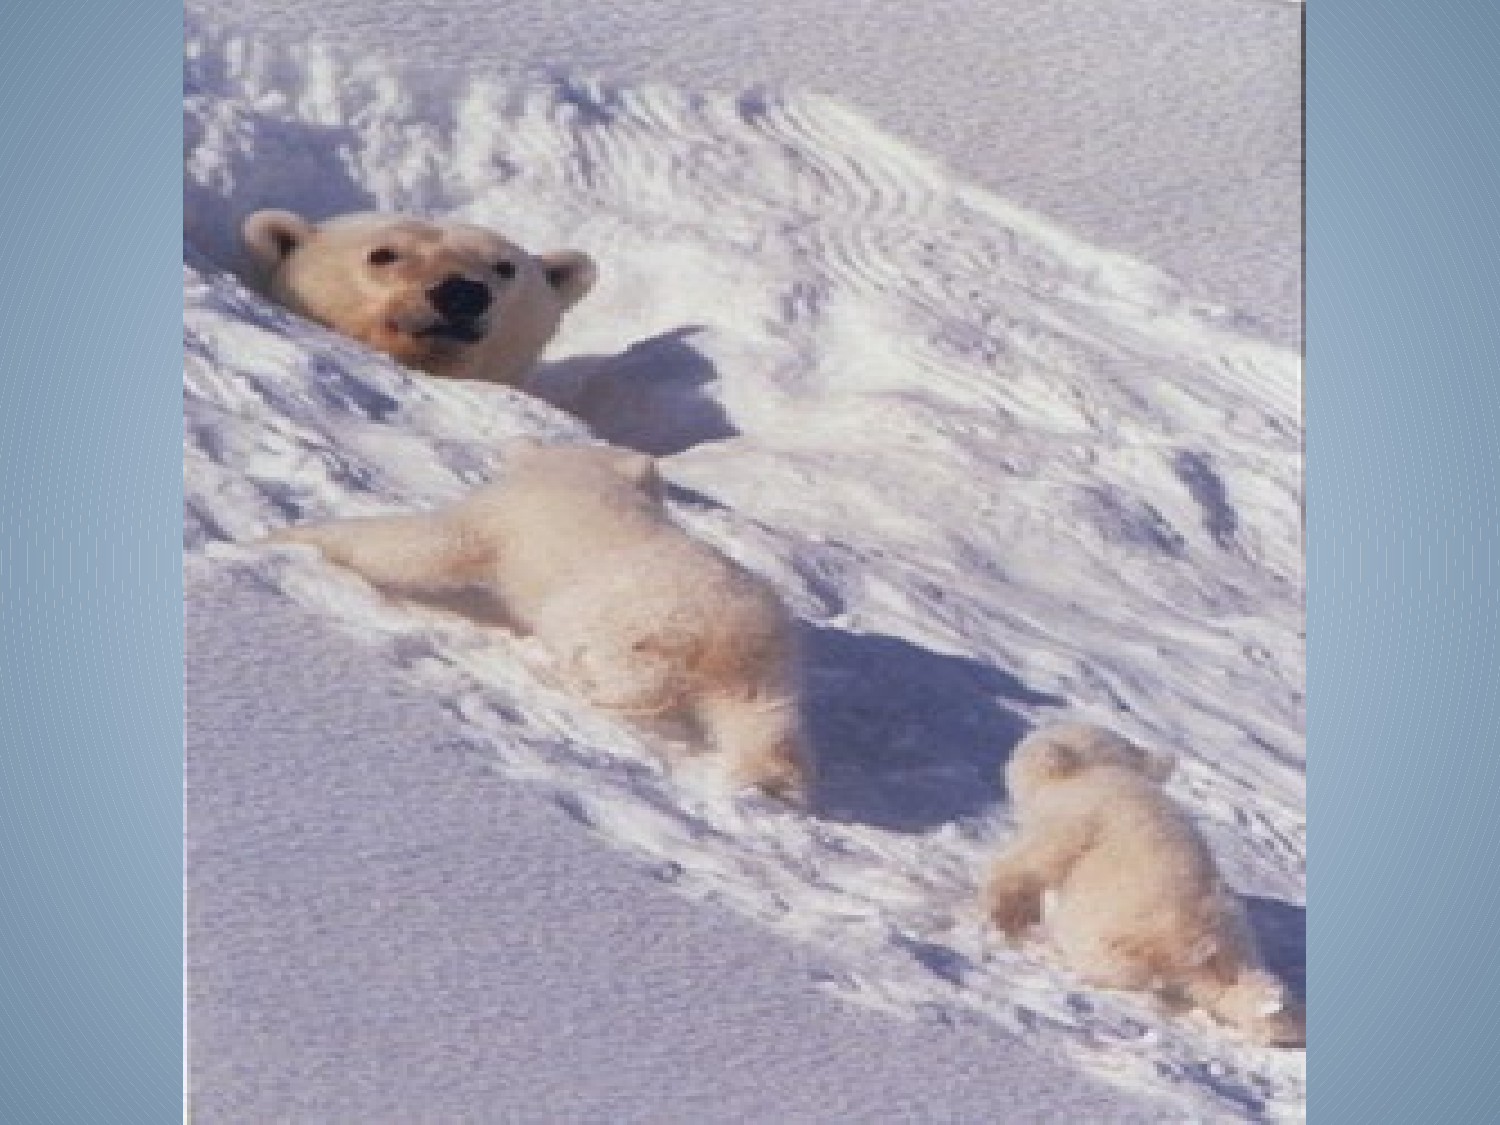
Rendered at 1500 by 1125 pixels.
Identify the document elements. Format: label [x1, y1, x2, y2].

picture [182, 0, 1306, 1125]
